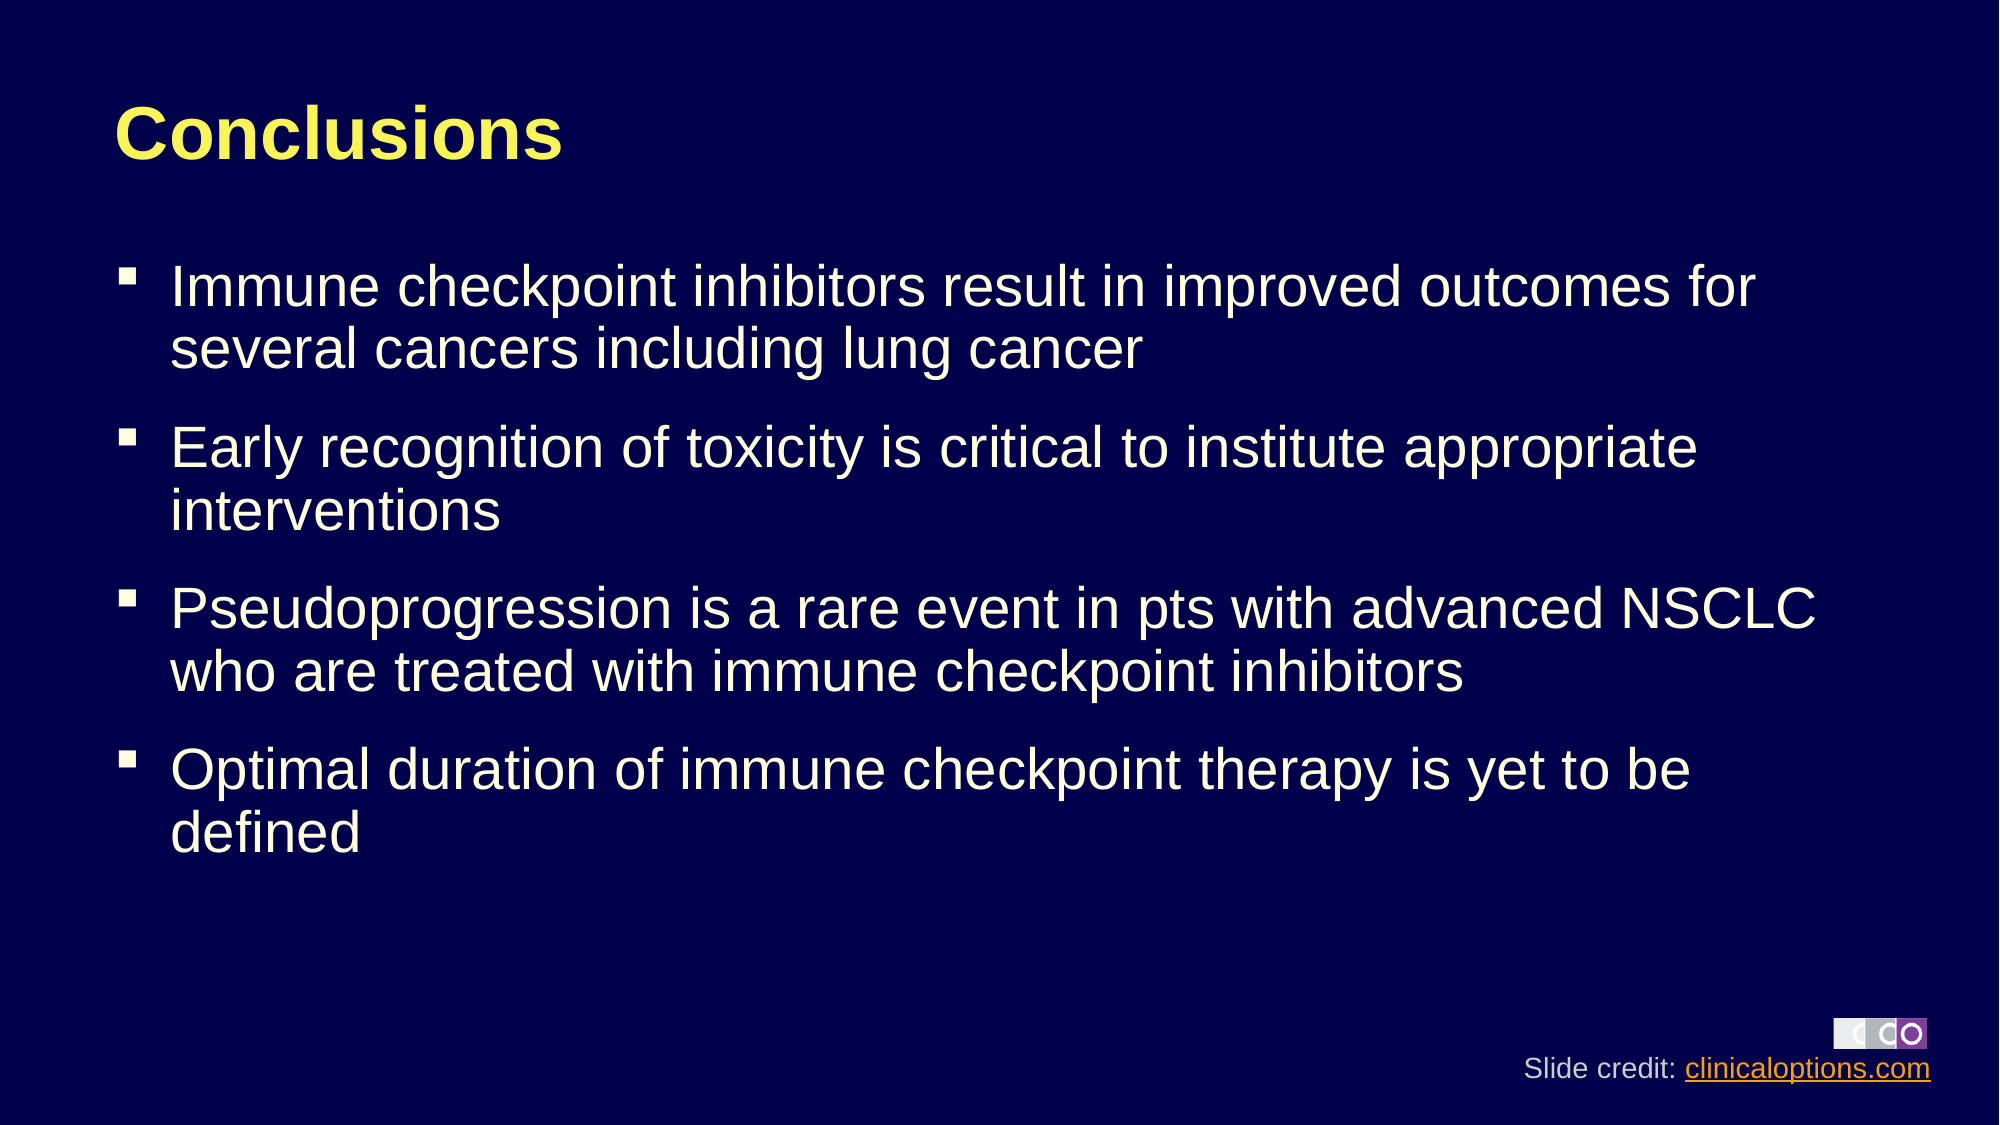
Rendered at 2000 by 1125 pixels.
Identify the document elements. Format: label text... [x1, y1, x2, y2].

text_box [1508, 1017, 1948, 1093]
title Conclusions [99, 39, 1883, 220]
list Immune checkpoint inhibitors result in improved outcomes for several cancers including lung cancer Early recognition of toxicity is critical to institute appropriate interventions Pseudoprogression is a rare event in pts with advanced NSCLC who are treated with immune checkpoint inhibitors Optimal duration of immune checkpoint therapy is yet to be defined [99, 248, 1883, 1012]
